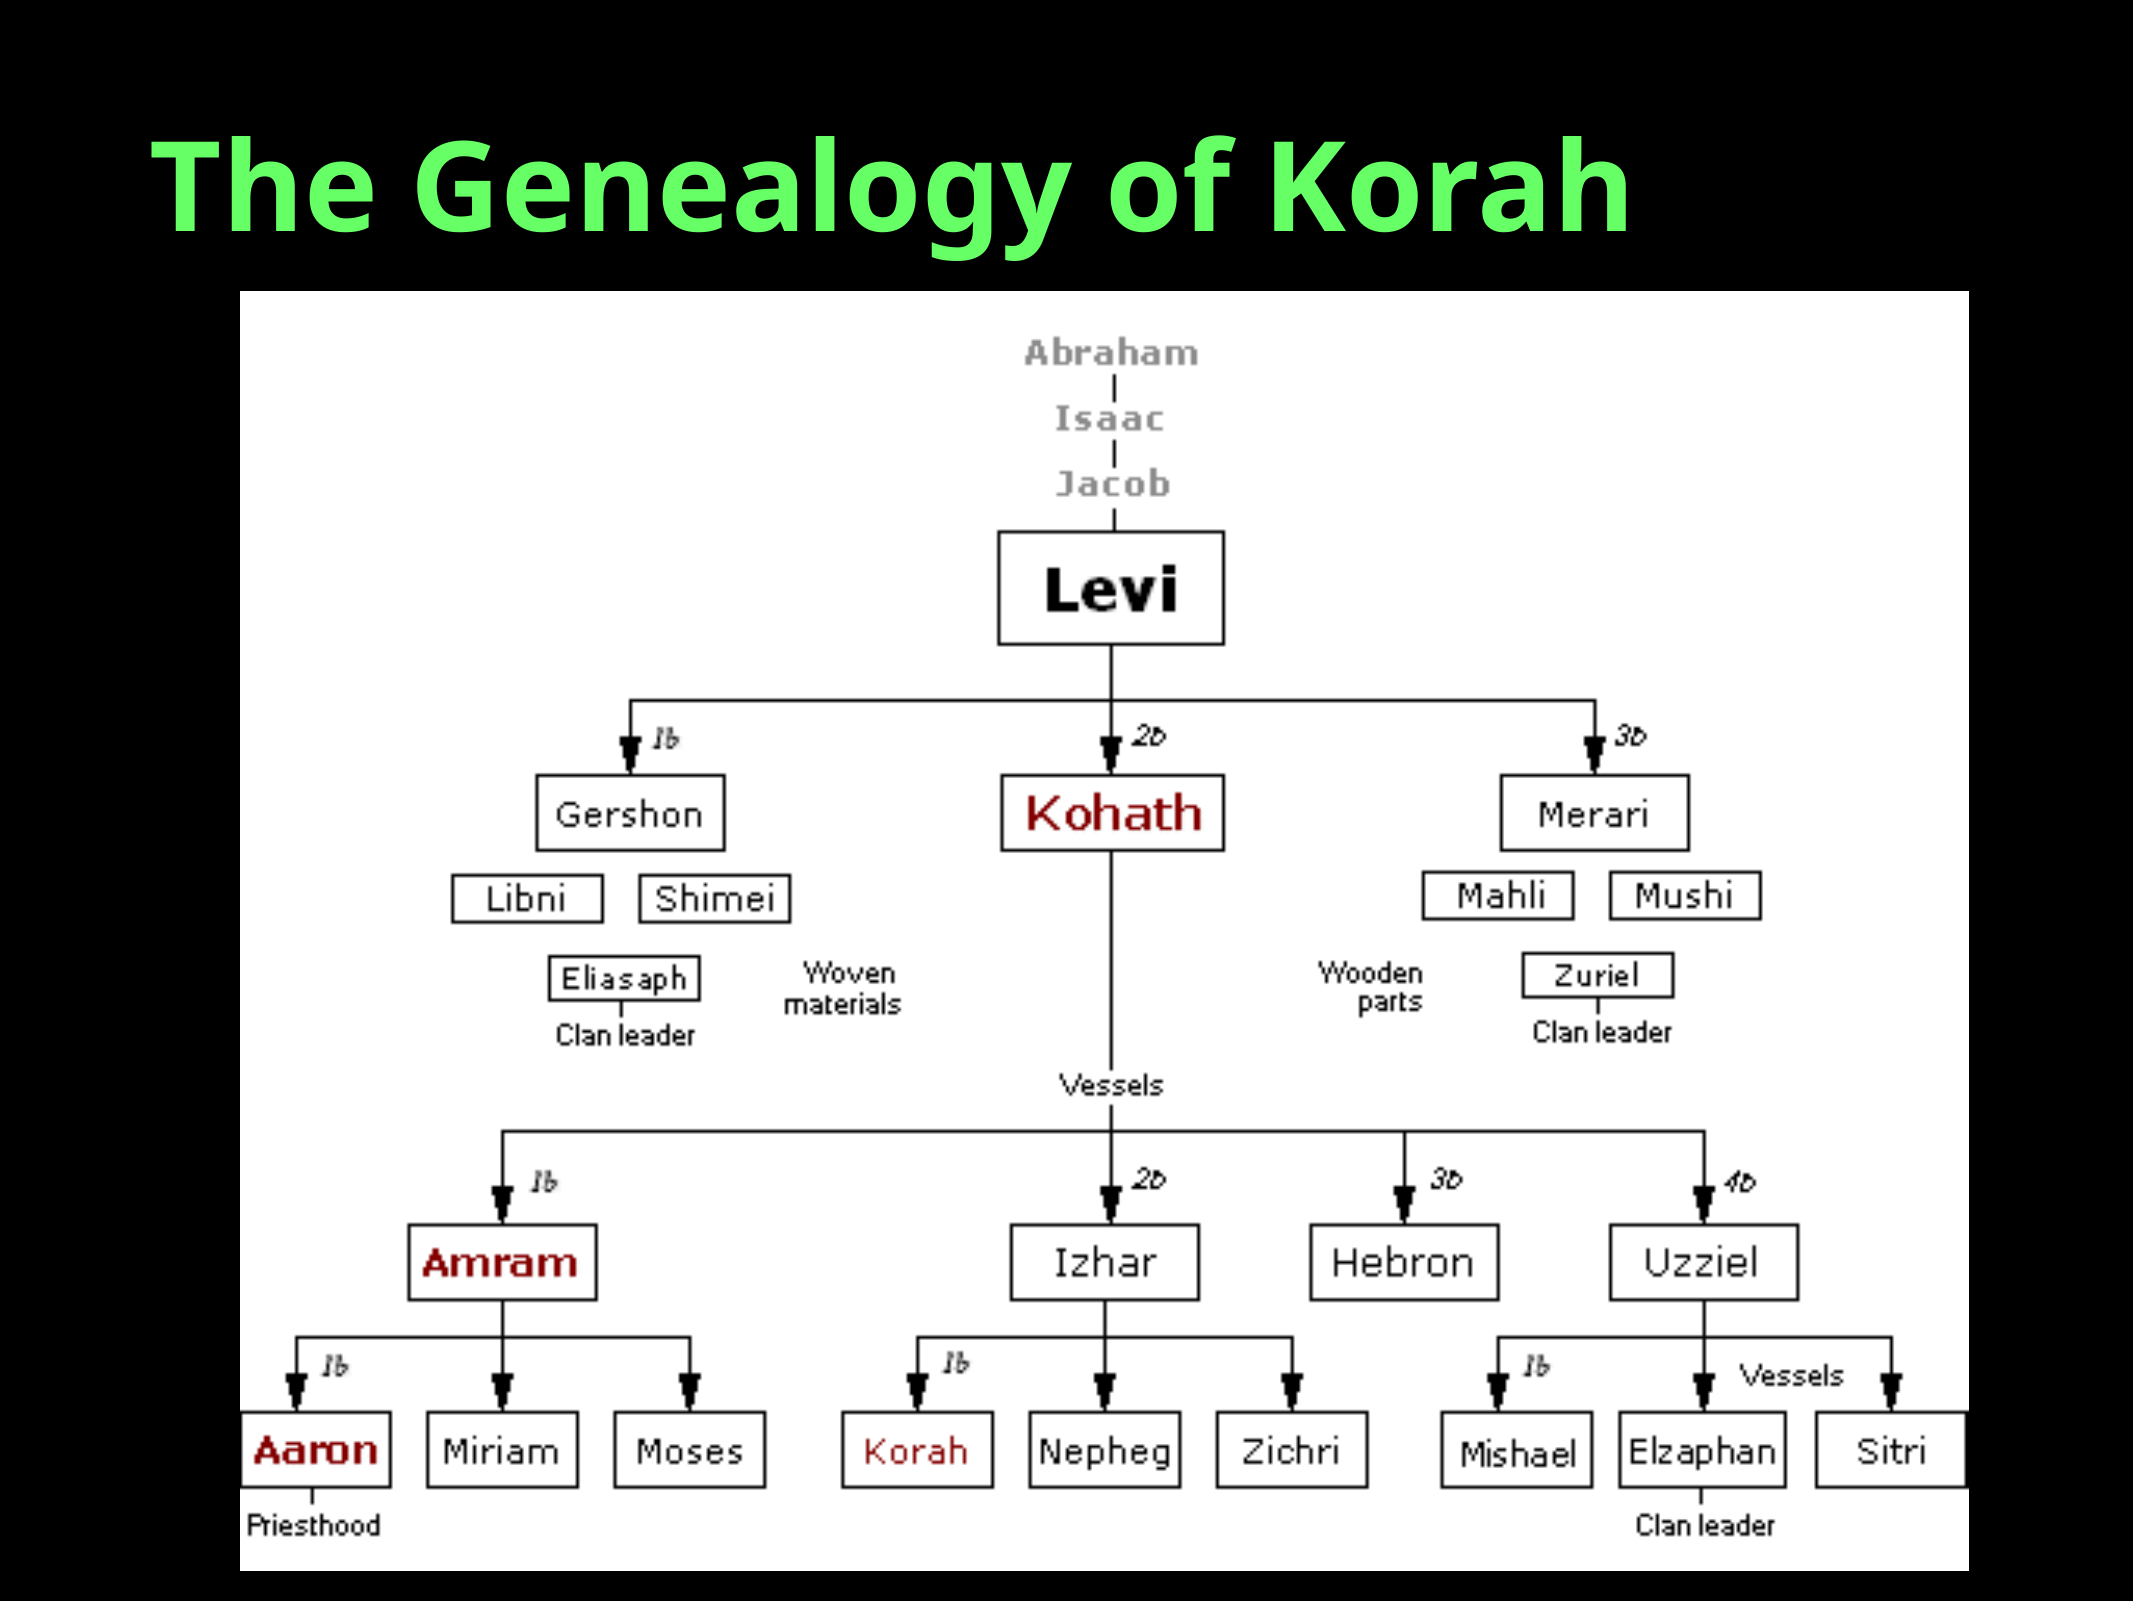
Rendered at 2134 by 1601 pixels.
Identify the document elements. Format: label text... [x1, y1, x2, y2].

picture [240, 291, 1969, 1571]
text_box The Genealogy of Korah [135, 99, 1964, 405]
